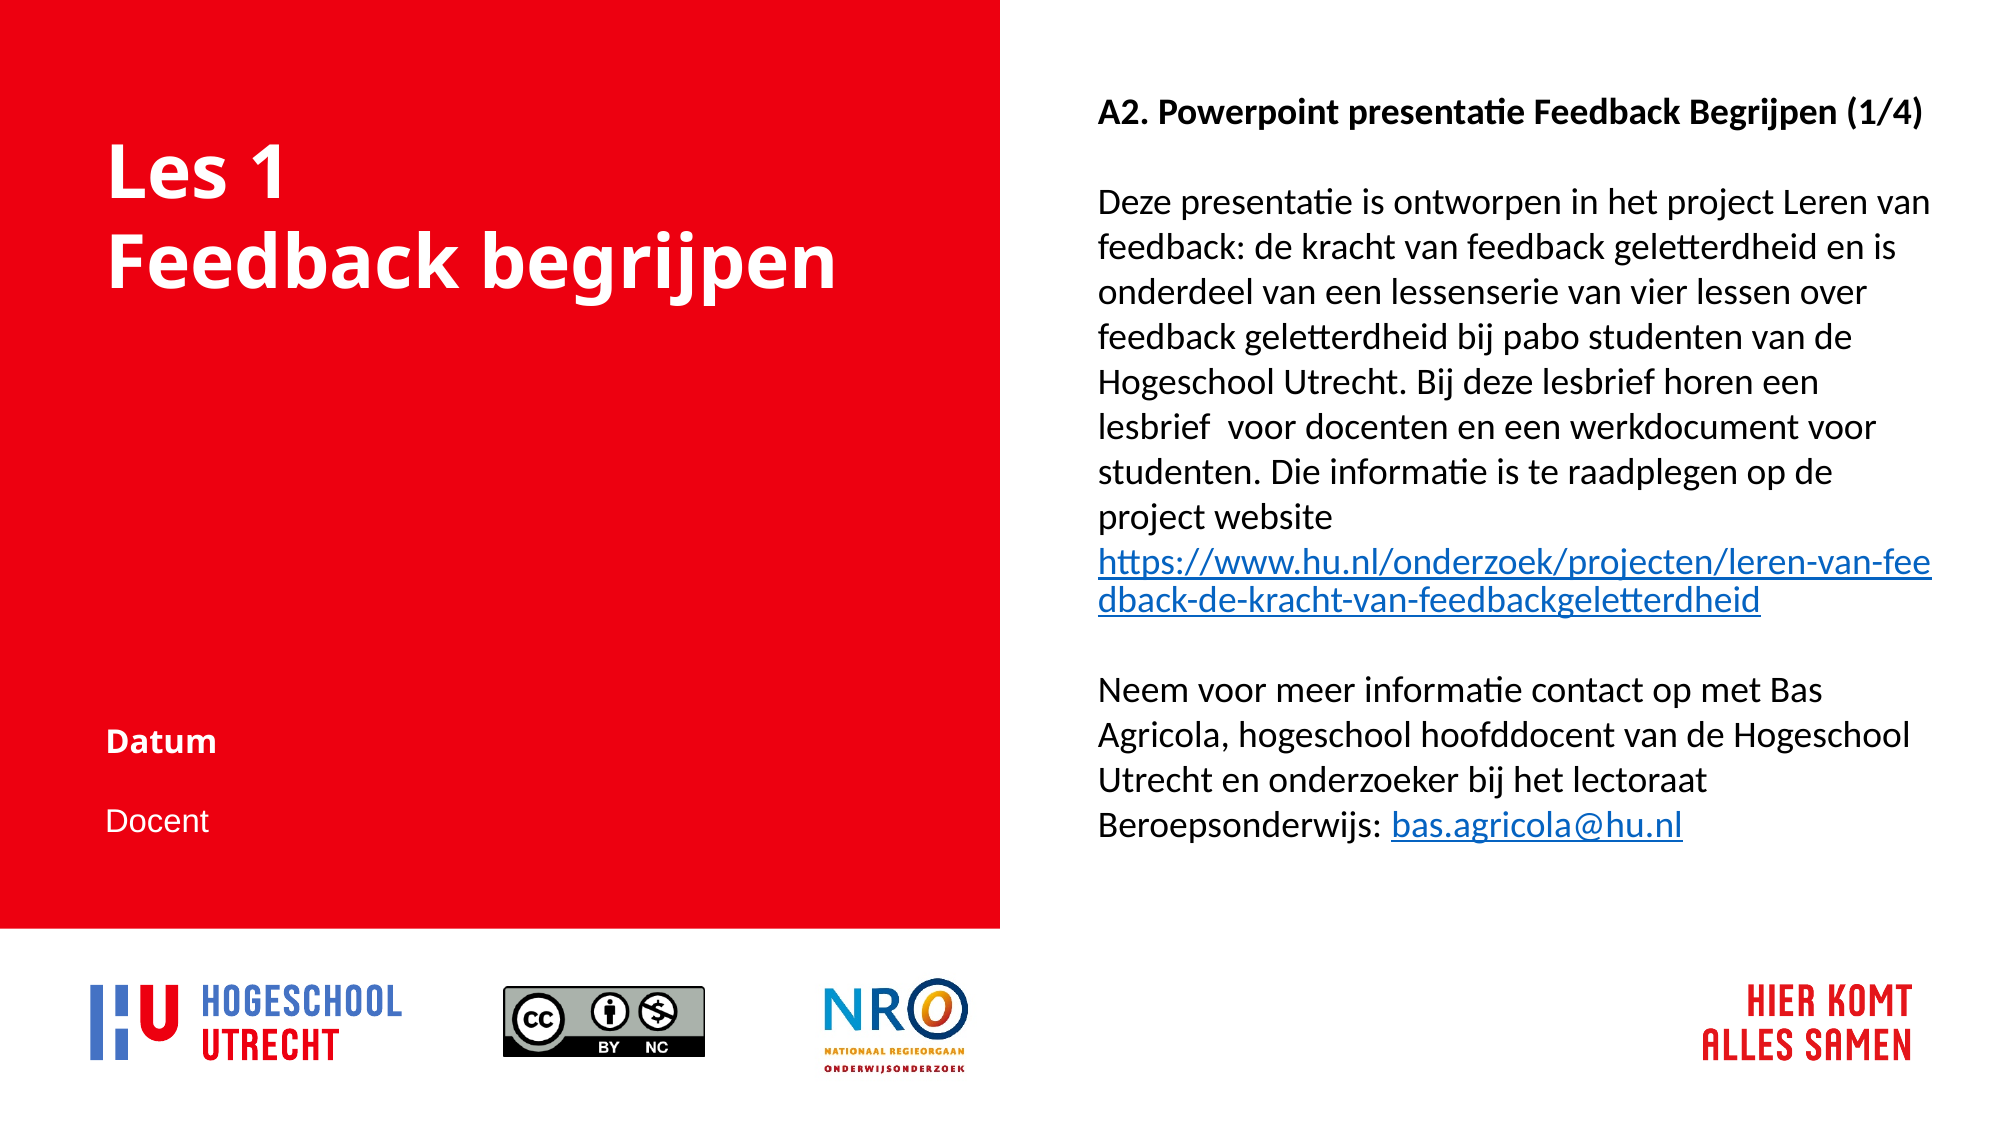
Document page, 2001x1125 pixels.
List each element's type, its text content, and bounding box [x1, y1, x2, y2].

list Docent [90, 796, 917, 939]
picture [1703, 995, 1912, 1062]
picture [804, 961, 983, 1092]
picture [503, 986, 705, 1058]
text_box A2. Powerpoint presentatie Feedback Begrijpen (1/4) Deze presentatie is ontworpen in het project Leren van feedback: de kracht van feedback geletterdheid en is onderdeel van een lessenserie van vier lessen over feedback geletterdheid bij pabo studenten van de Hogeschool Utrecht. Bij deze lesbrief horen een lesbrief voor docenten en een werkdocument voor studenten. Die informatie is te raadplegen op de project website https://www.hu.nl/onderzoek/projecten/leren-van-feedback-de-kracht-van-feedbackgeletterdheid Neem voor meer informatie contact op met Bas Agricola, hogeschool hoofddocent van de Hogeschool Utrecht en onderzoeker bij het lectoraat Beroepsonderwijs: bas.agricola@hu.nl [1083, 79, 1950, 995]
subtitle Datum [90, 717, 917, 778]
title Les 1 Feedback begrijpen [90, 115, 917, 599]
